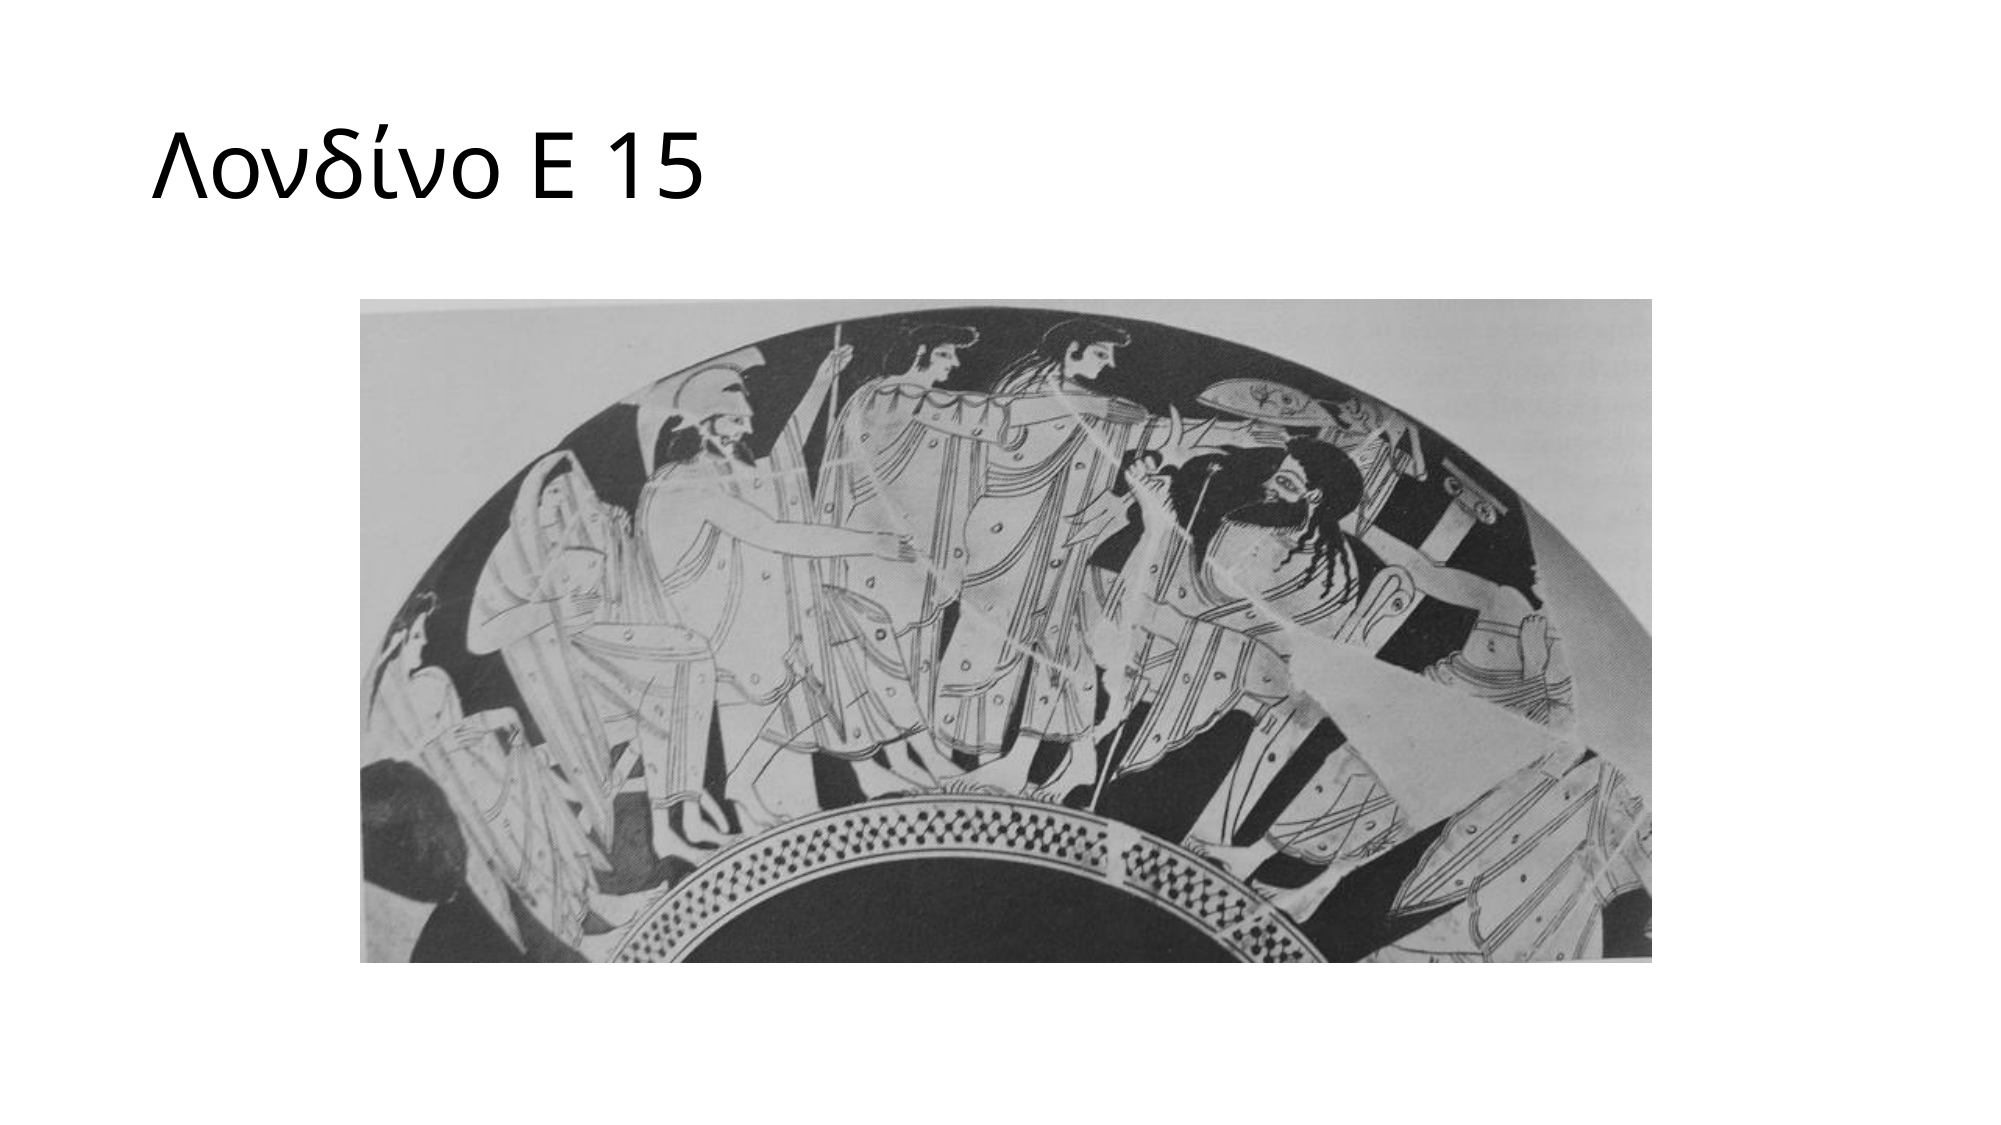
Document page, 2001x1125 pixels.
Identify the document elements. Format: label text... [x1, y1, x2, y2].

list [360, 299, 1652, 963]
title Λονδίνο Ε 15 [137, 59, 1863, 278]
